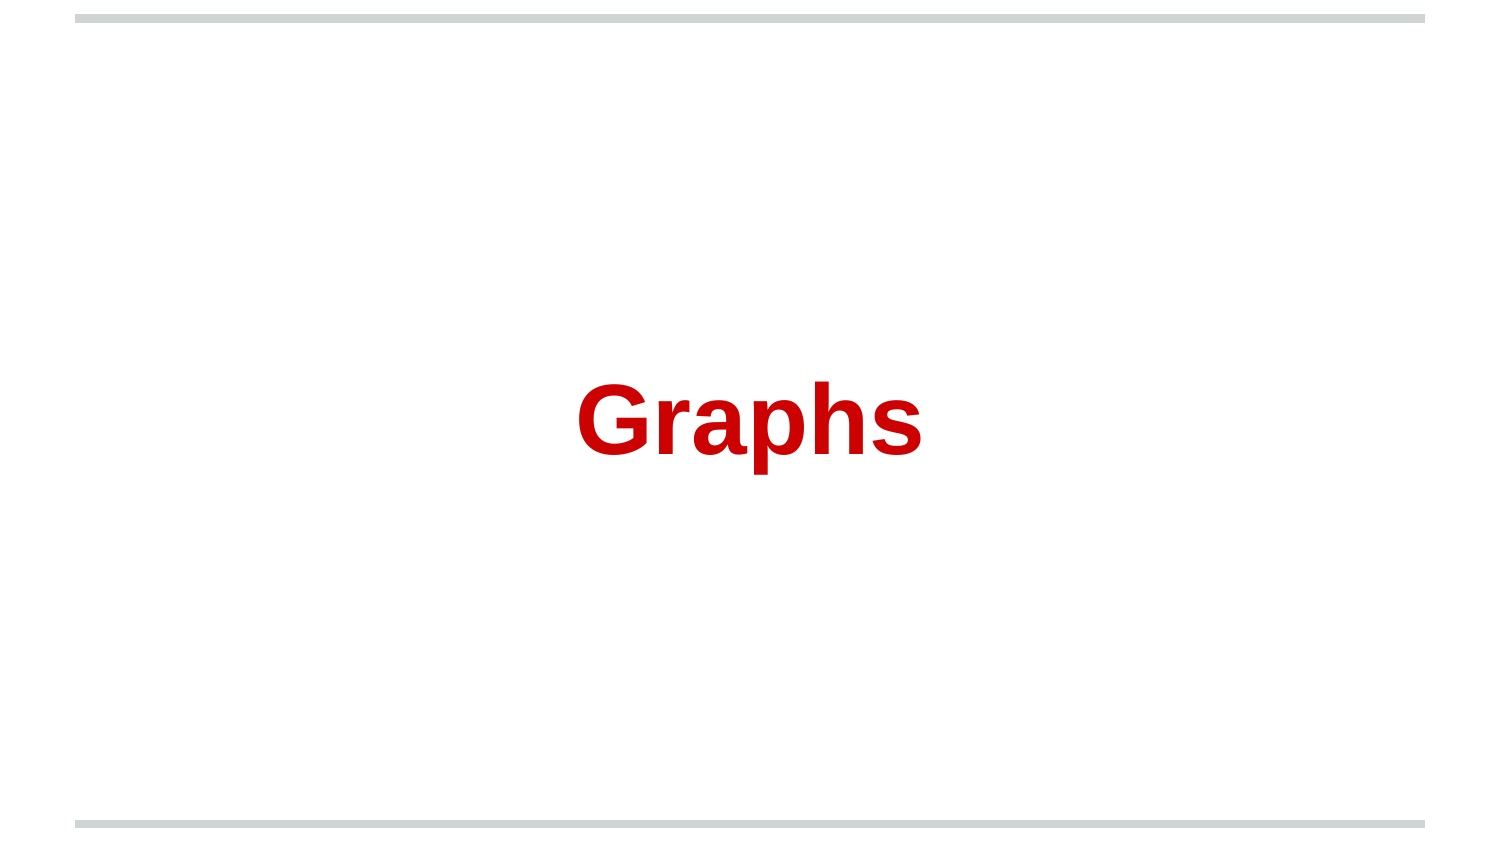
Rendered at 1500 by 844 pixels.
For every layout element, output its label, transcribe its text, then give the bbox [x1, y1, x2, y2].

title Graphs [75, 354, 1425, 490]
